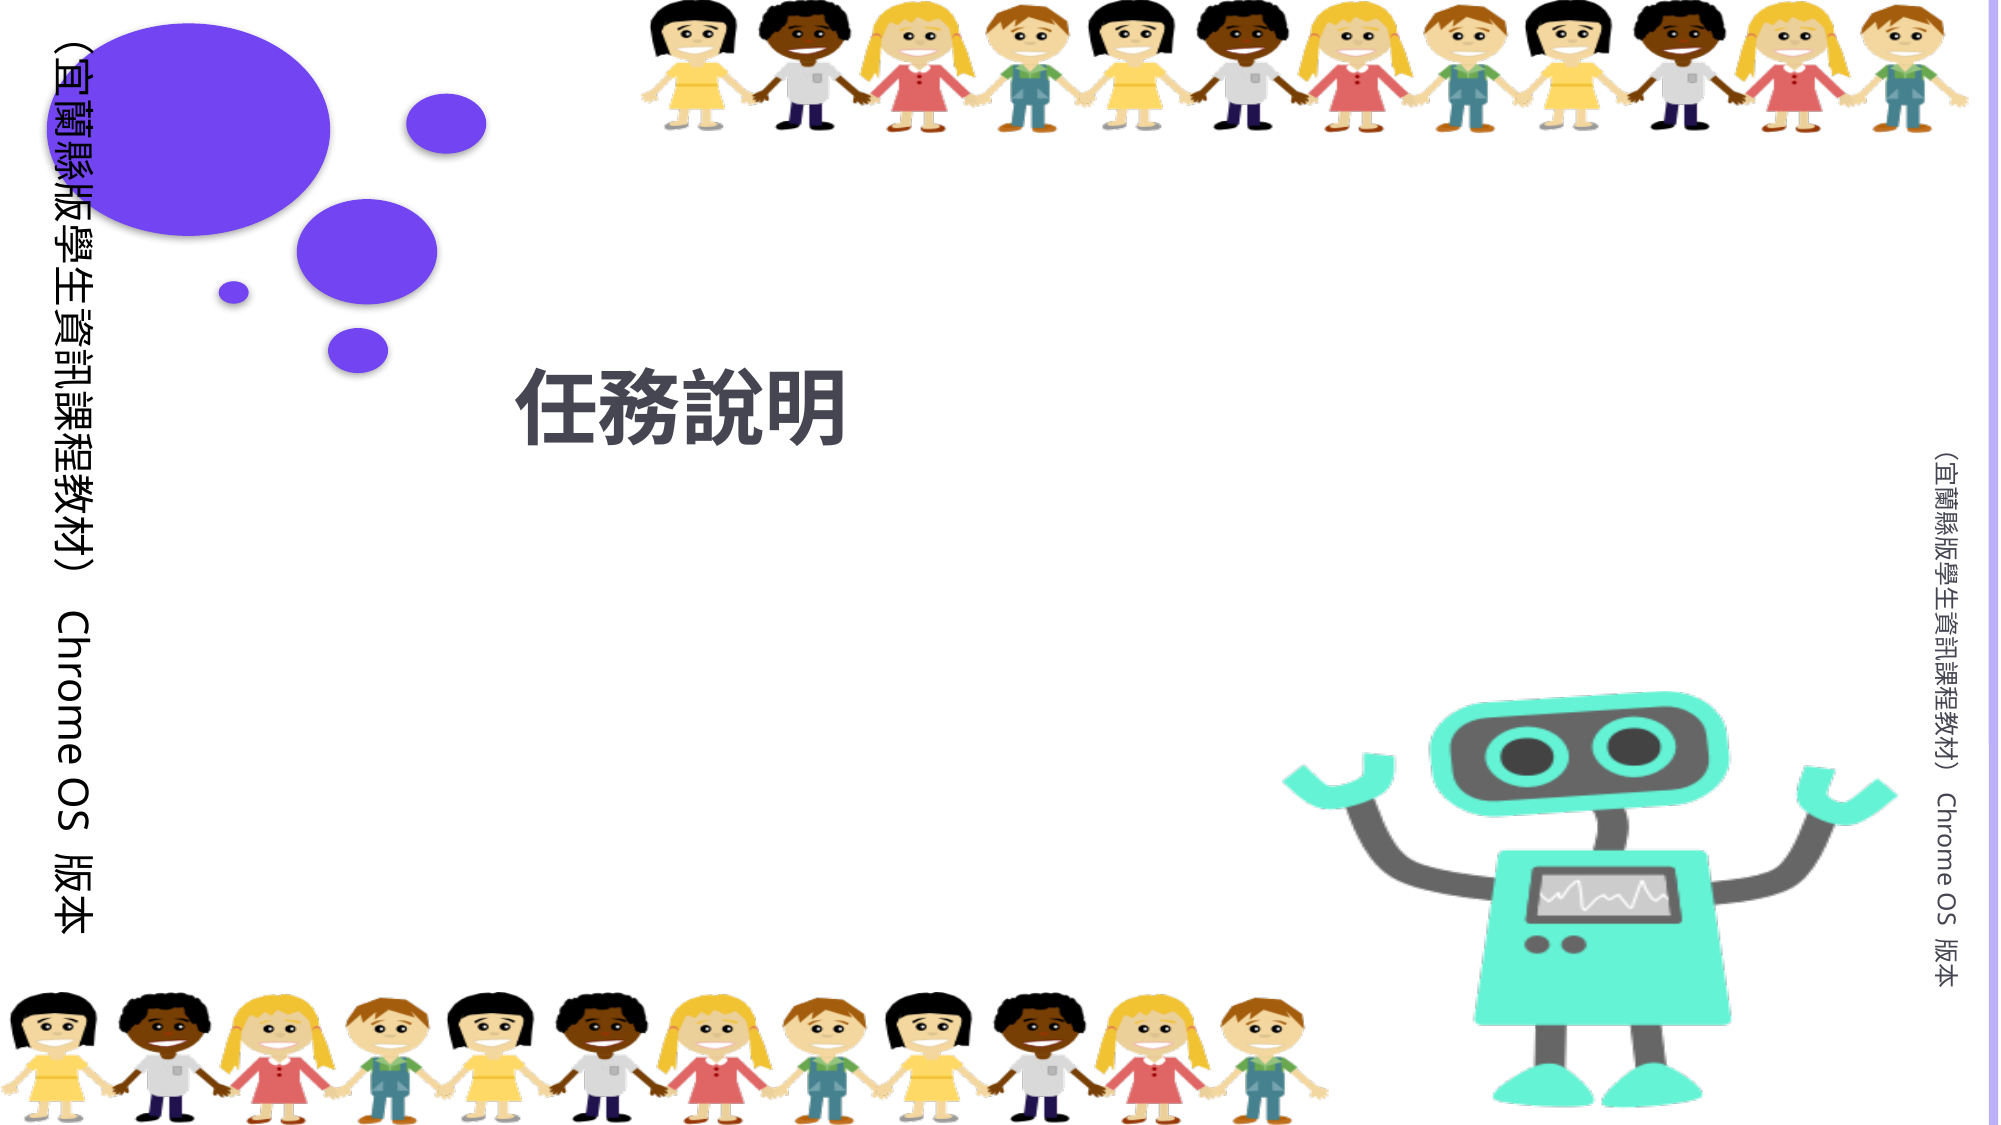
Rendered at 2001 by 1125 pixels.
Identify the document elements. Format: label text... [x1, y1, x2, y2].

footer （宜蘭縣版學生資訊課程教材）Chrome OS 版本 [1906, 421, 1990, 1018]
picture [0, 691, 1900, 1125]
title 任務說明 [500, 152, 1850, 464]
picture [640, 0, 1969, 133]
